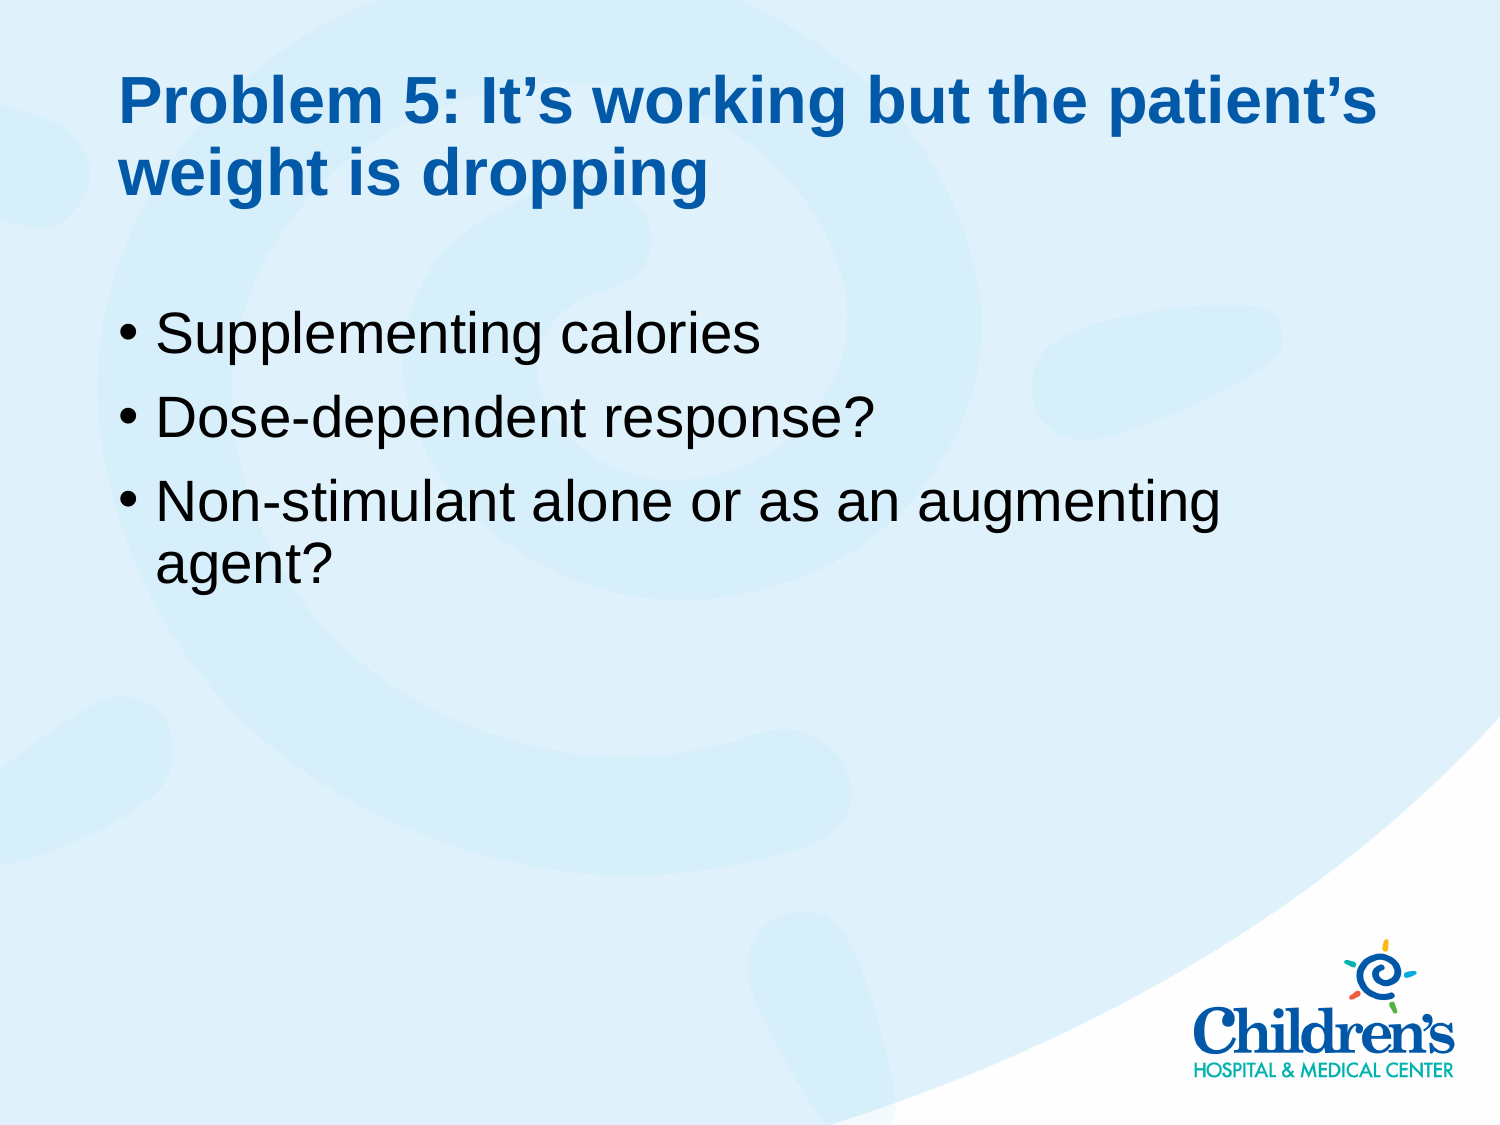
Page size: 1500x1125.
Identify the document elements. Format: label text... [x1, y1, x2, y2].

list Supplementing calories Dose-dependent response? Non-stimulant alone or as an augmenting agent? [103, 295, 1305, 959]
picture [0, 0, 1500, 1125]
title Problem 5: It’s working but the patient’s weight is dropping [103, 65, 1462, 210]
